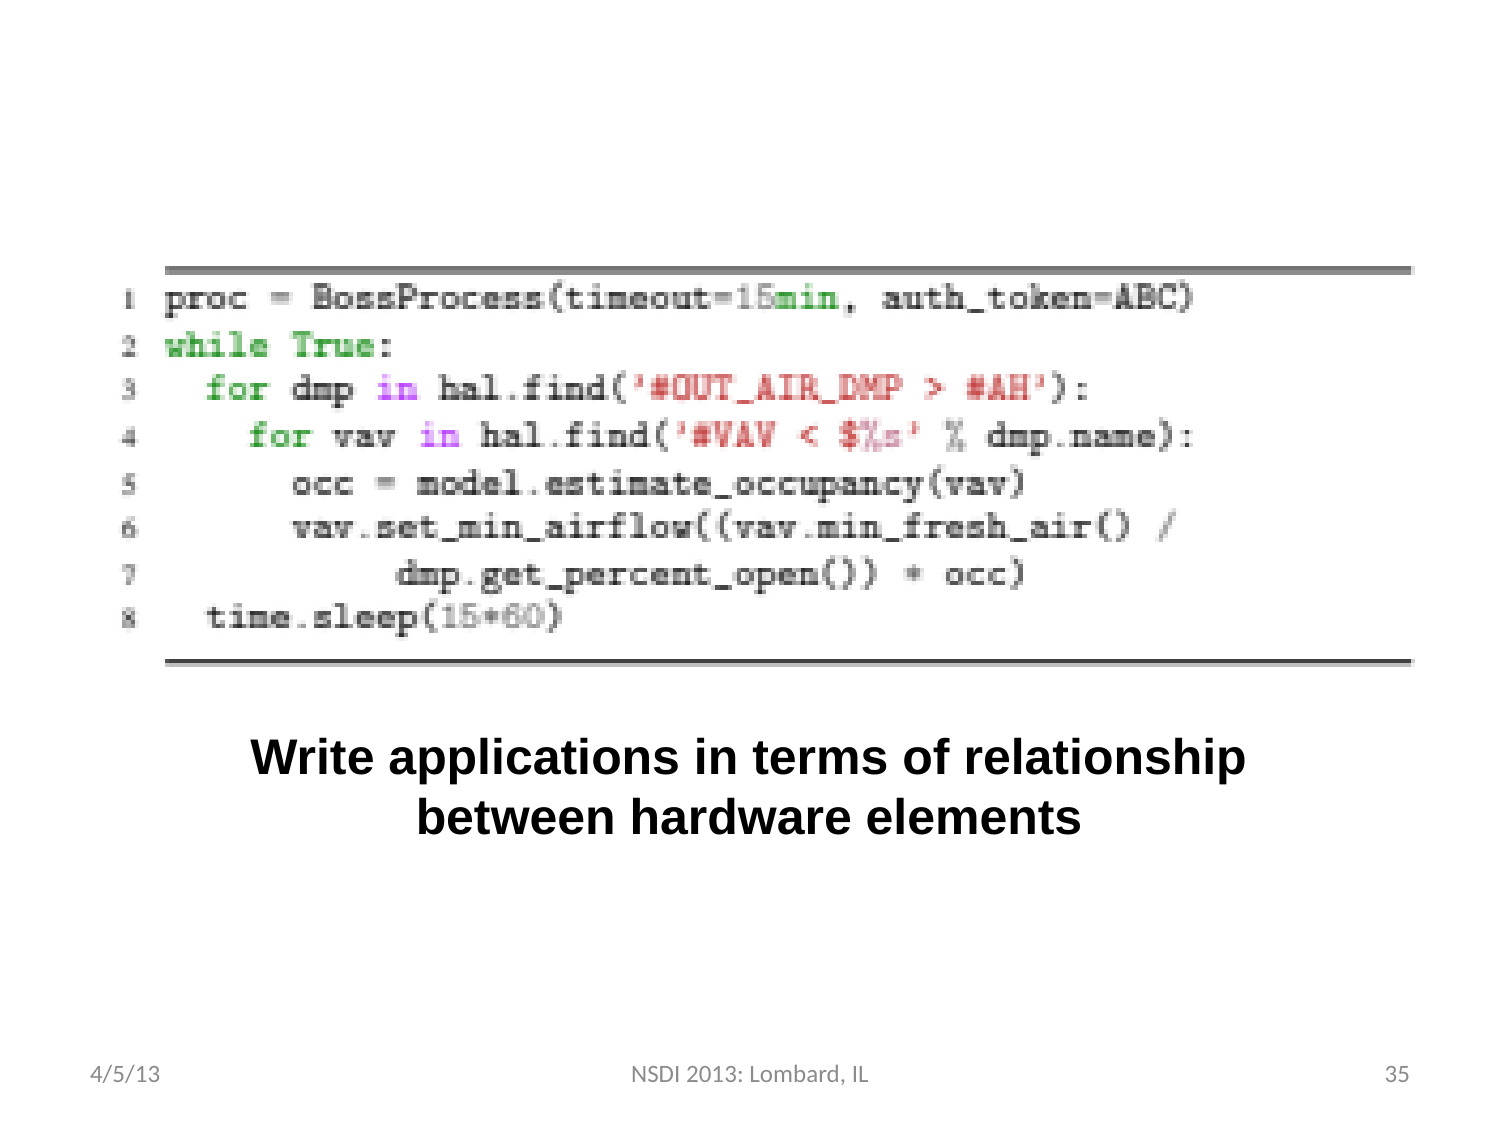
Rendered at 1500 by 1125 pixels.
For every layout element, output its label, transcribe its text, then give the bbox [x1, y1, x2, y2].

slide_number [75, 1042, 425, 1103]
picture [97, 232, 1446, 681]
slide_number 35 [1074, 1042, 1425, 1103]
text_box Write applications in terms of relationship between hardware elements [230, 716, 1268, 852]
footer NSDI 2013: Lombard, IL [512, 1042, 988, 1103]
